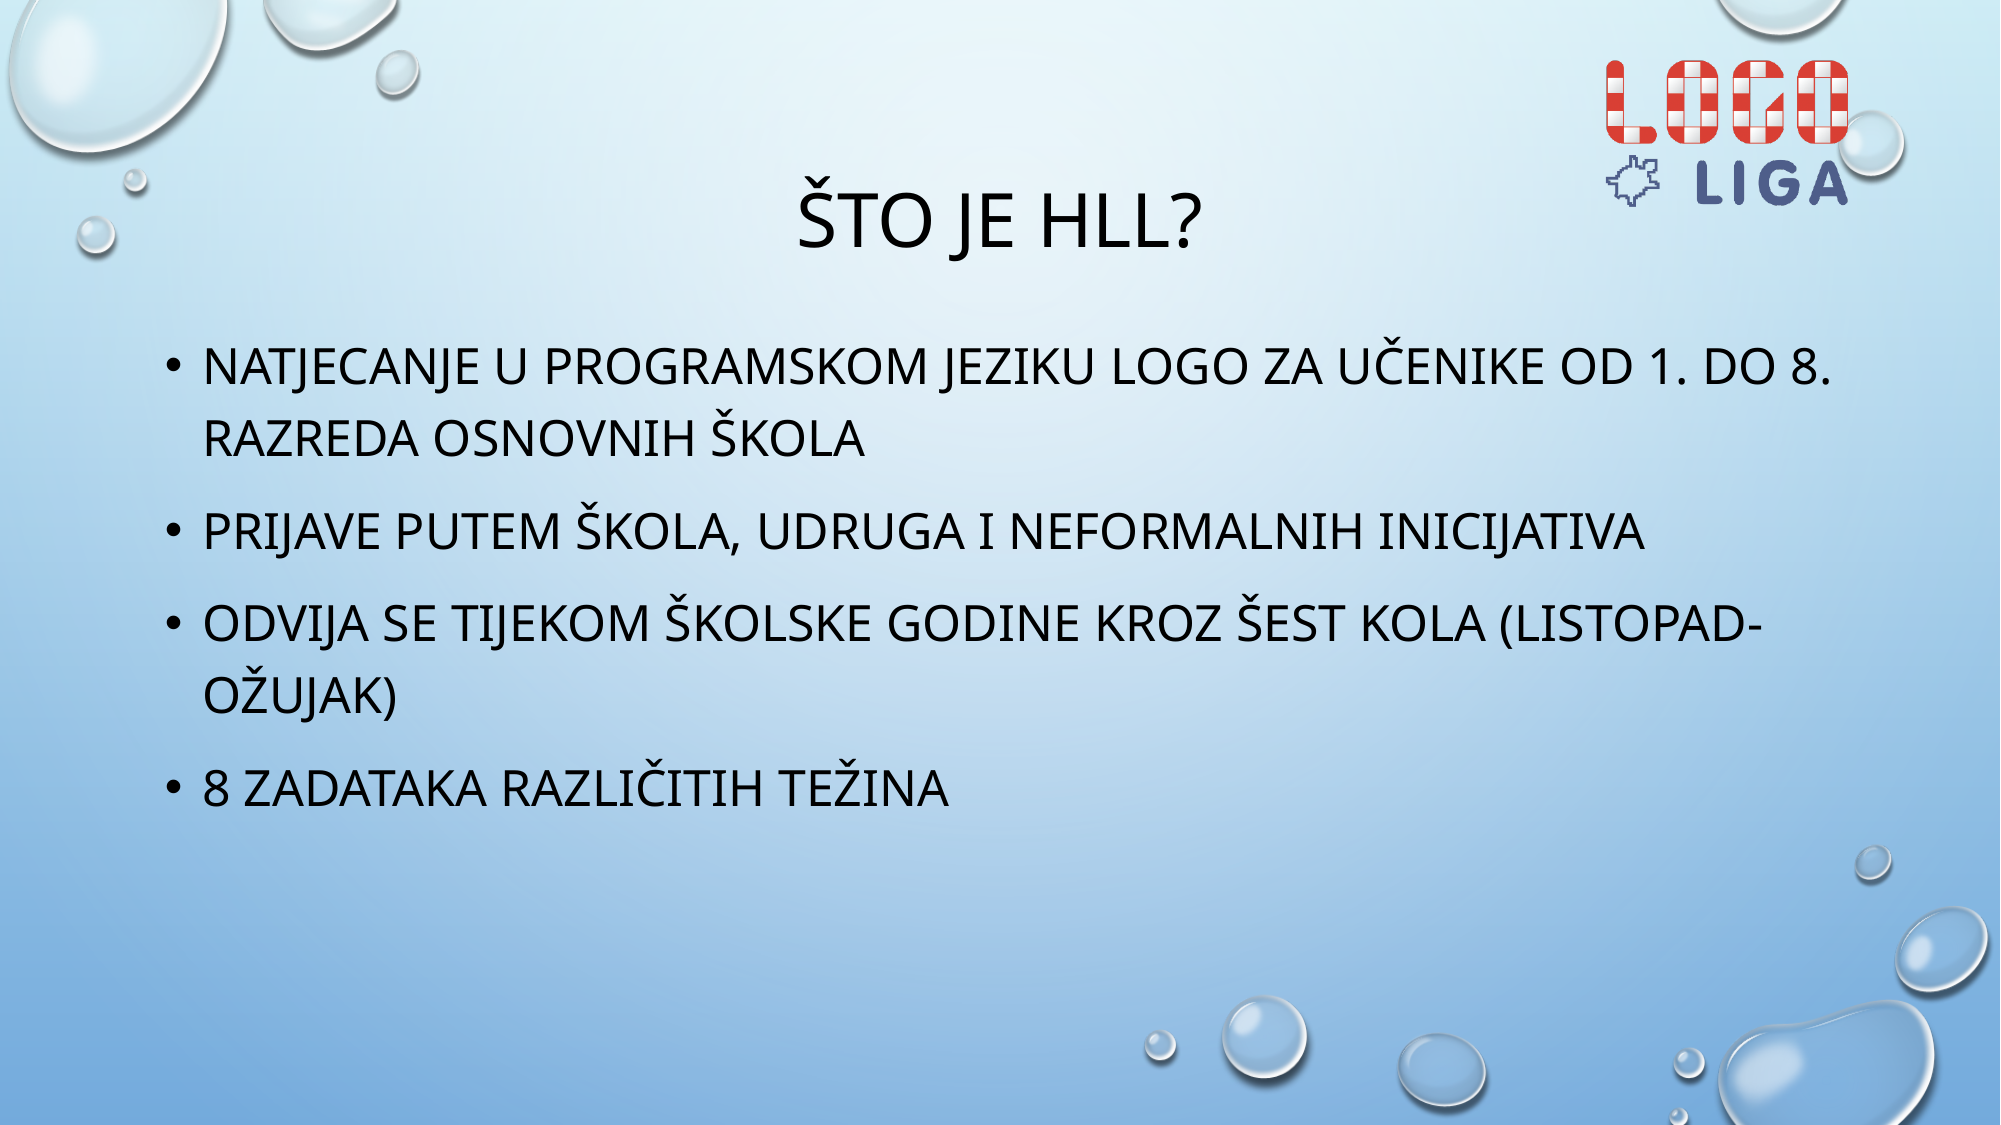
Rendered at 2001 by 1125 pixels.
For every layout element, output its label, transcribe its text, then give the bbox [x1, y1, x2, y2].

list natjecanje u programSKOM JEZIKU LOGO ZA UČENIKE OD 1. DO 8. RAZREDA OSNOVNIH ŠKOLA PRIJAVE putem škola, udruga I NEFORMALNIH INICIJATIVA odvija se tijekom školske godine kroz ŠEST kola (listopad-ožujak) 8 zadataka različitih težina [149, 314, 1850, 1013]
picture [0, 0, 2000, 1125]
title Što je HLL? [149, 101, 1851, 345]
